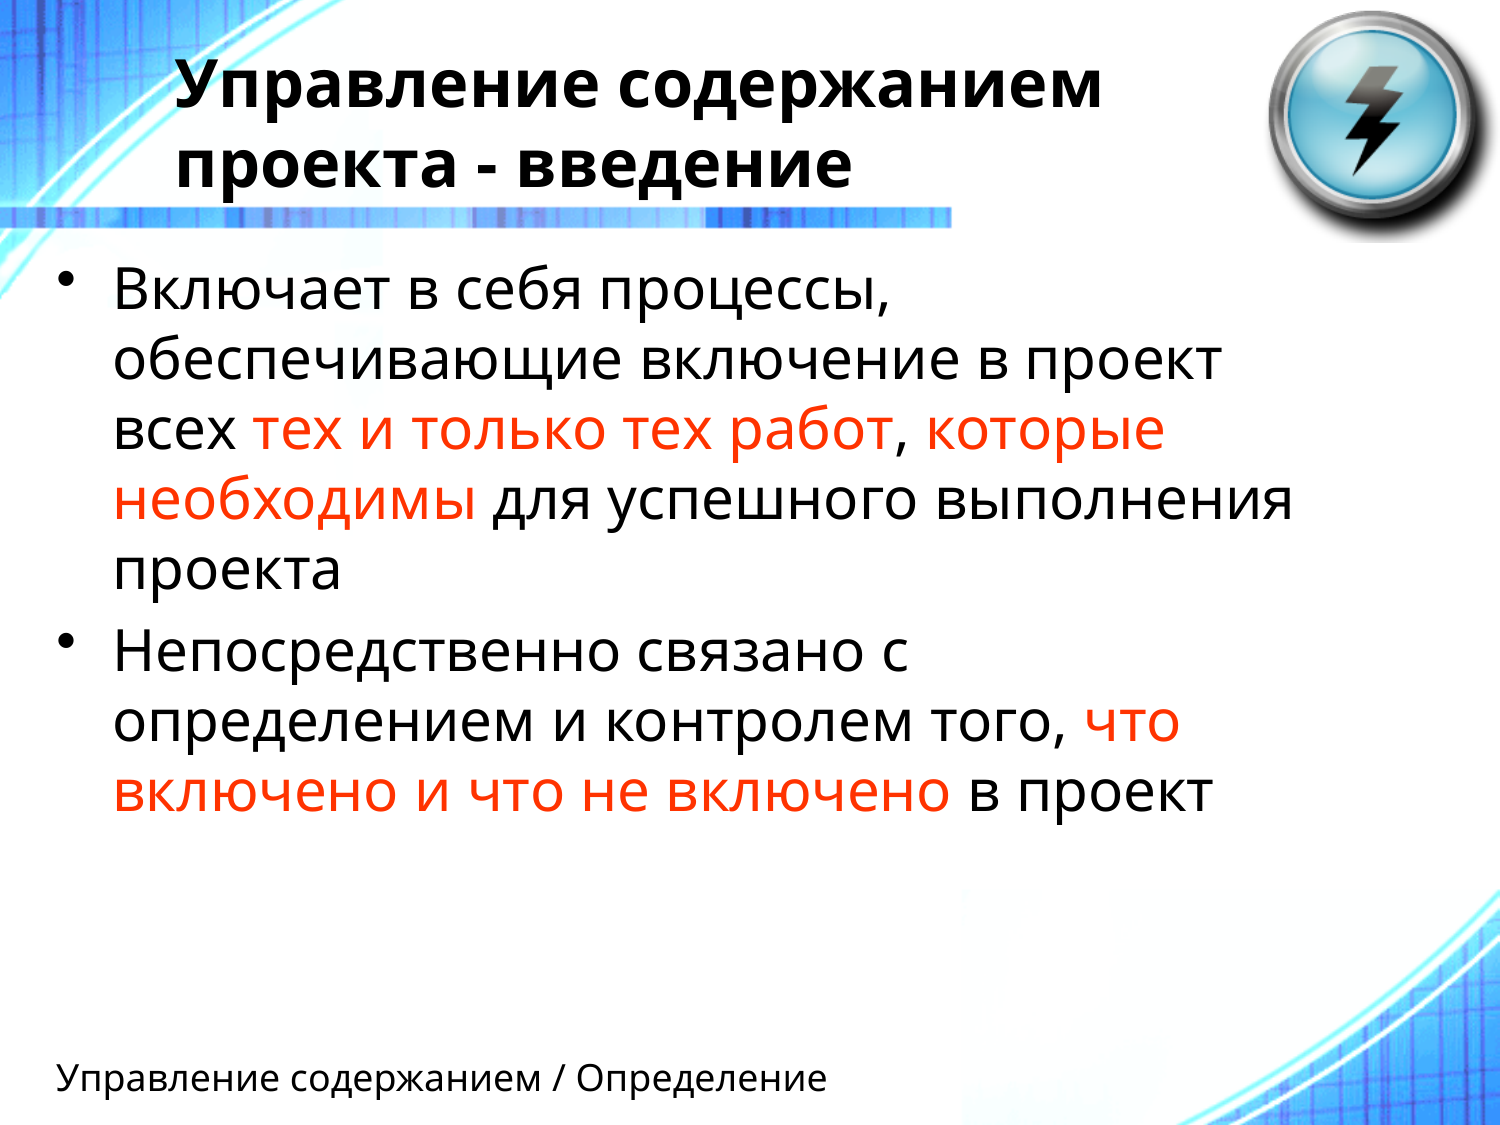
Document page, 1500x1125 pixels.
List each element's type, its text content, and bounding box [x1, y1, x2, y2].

list Включает в себя процессы, обеспечивающие включение в проект всех тех и только тех работ, которые необходимы для успешного выполнения проекта Непосредственно связано с определением и контролем того, что включено и что не включено в проект [40, 243, 1351, 1036]
title Управление содержанием проекта - введение [159, 30, 1252, 209]
text_box Управление содержанием / Определение [41, 1046, 940, 1107]
picture [0, 0, 1500, 1125]
